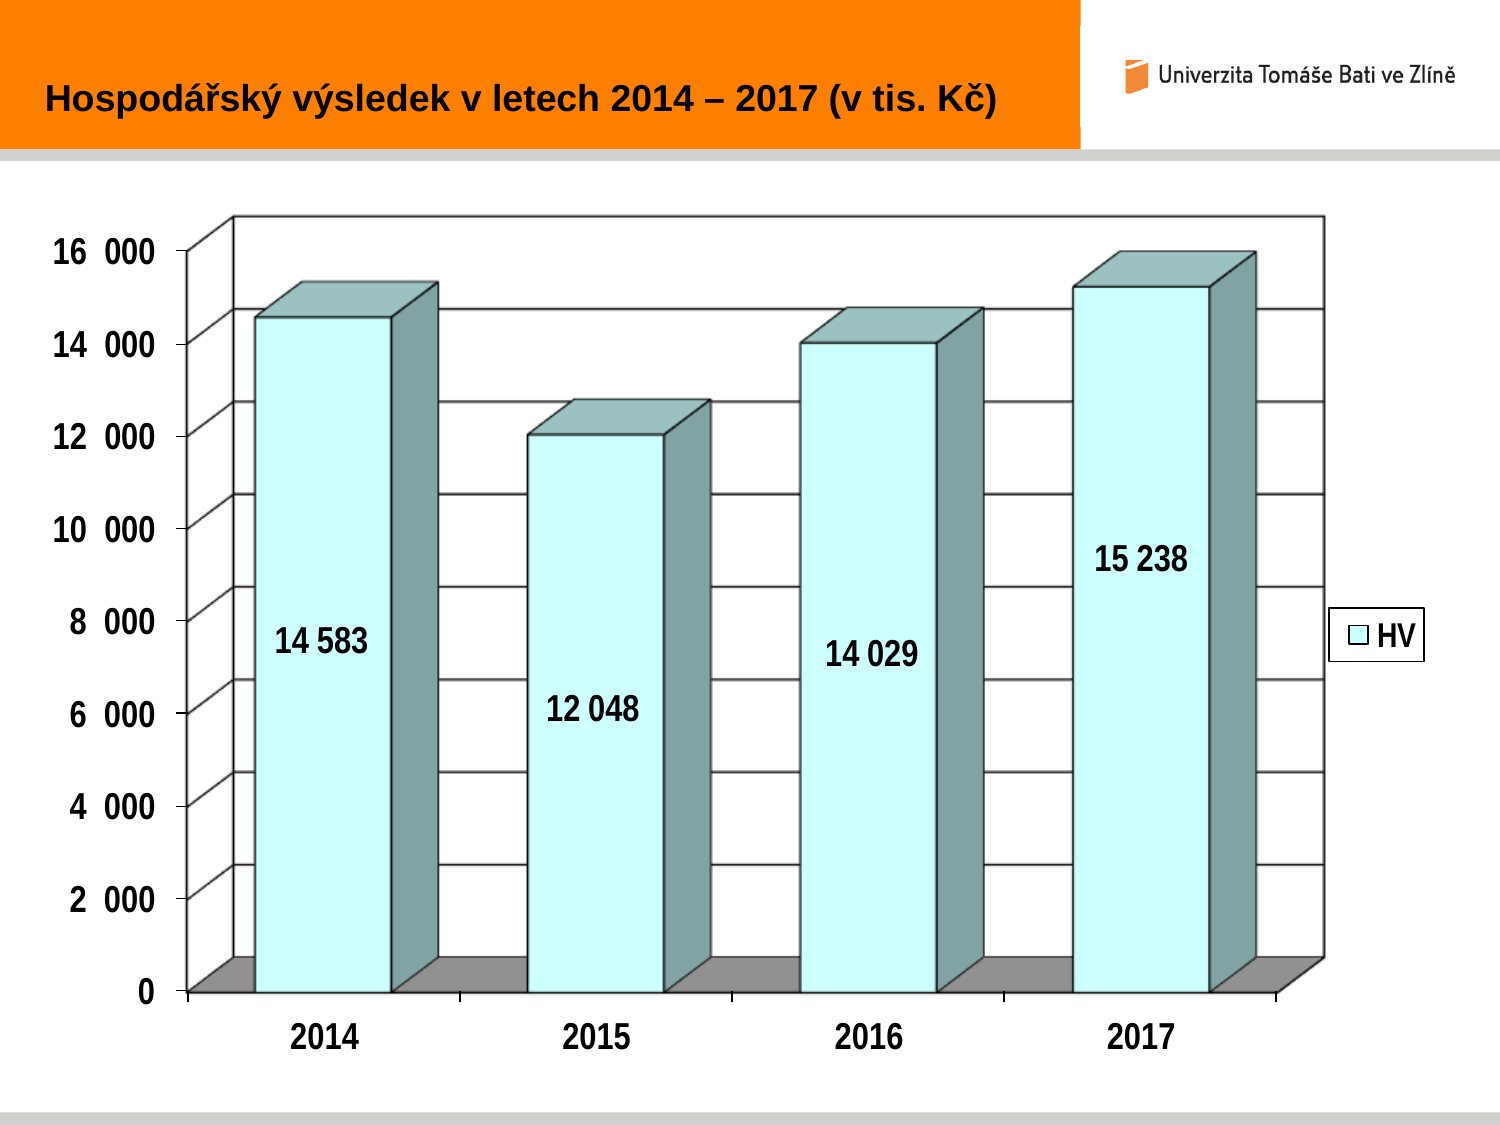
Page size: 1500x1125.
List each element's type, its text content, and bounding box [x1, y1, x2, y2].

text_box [37, 162, 1446, 1112]
picture [1080, 26, 1500, 127]
text_box Hospodářský výsledek v letech 2014 – 2017 (v tis. Kč) [0, 46, 1081, 148]
